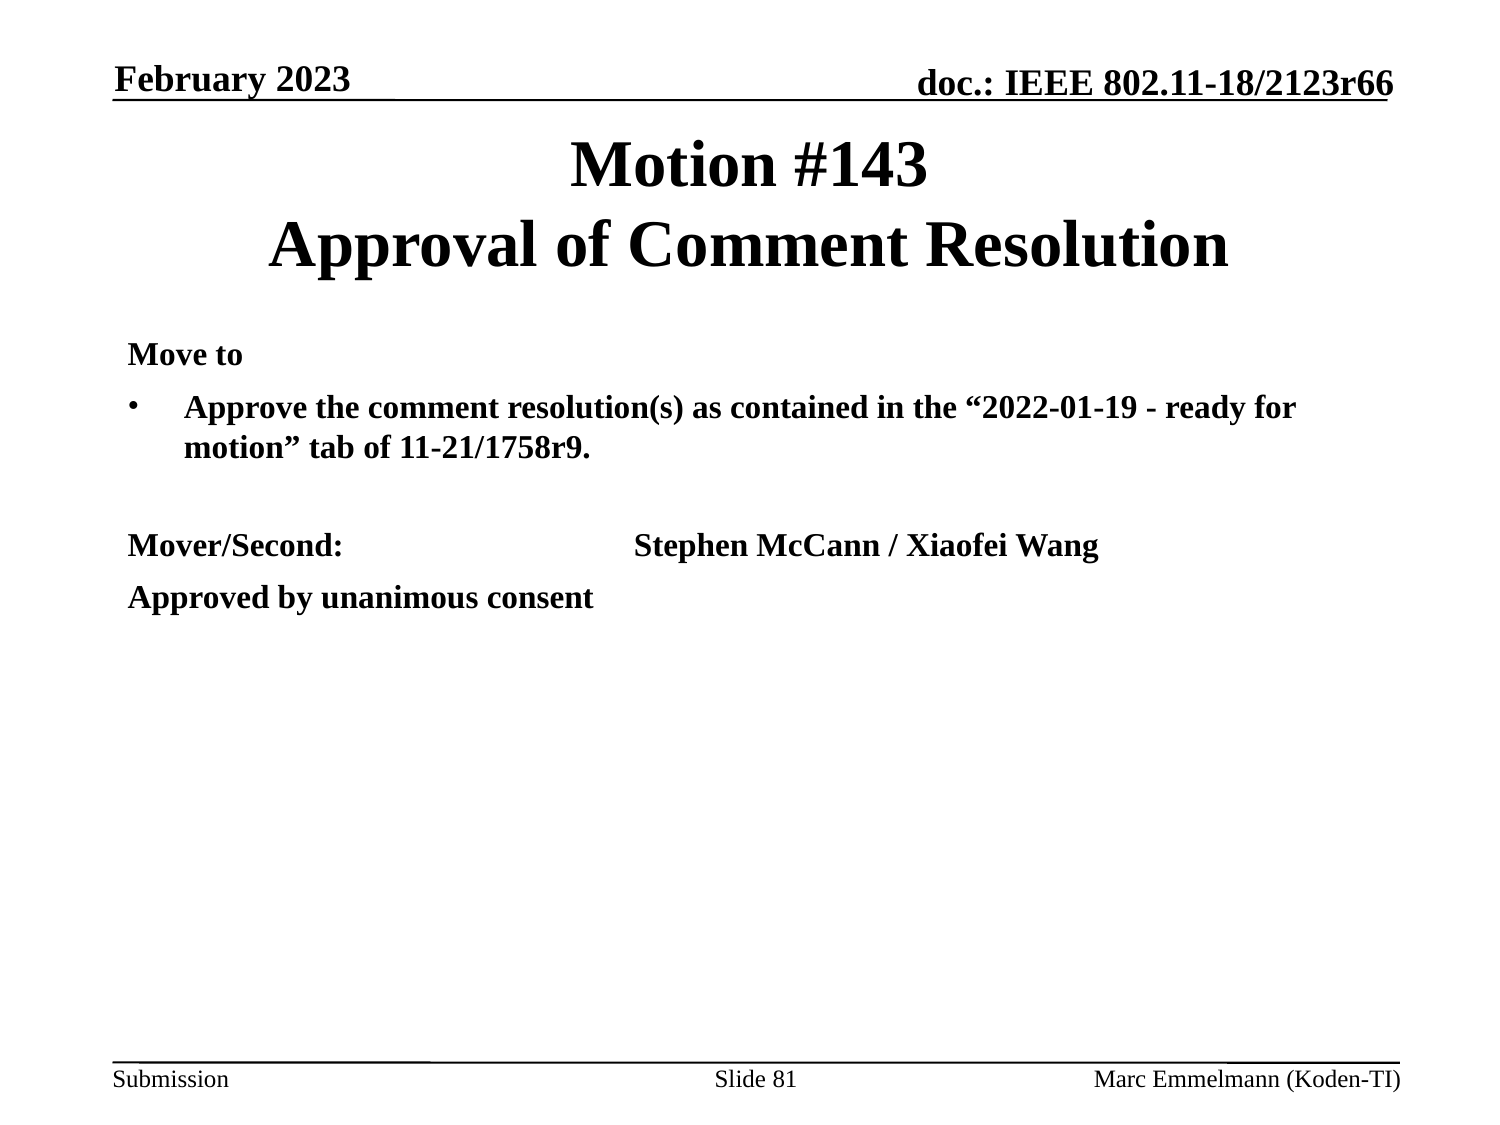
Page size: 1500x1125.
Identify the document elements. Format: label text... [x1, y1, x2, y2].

title Motion #143 Approval of Comment Resolution [112, 112, 1388, 288]
list Move to Approve the comment resolution(s) as contained in the “2022-01-19 - ready for motion” tab of 11-21/1758r9. Mover/Second: Stephen McCann / Xiaofei Wang Approved by unanimous consent [112, 324, 1388, 1000]
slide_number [114, 54, 423, 100]
slide_number Slide 81 [712, 1061, 800, 1123]
footer Marc Emmelmann (Koden-TI) [878, 1061, 1402, 1093]
